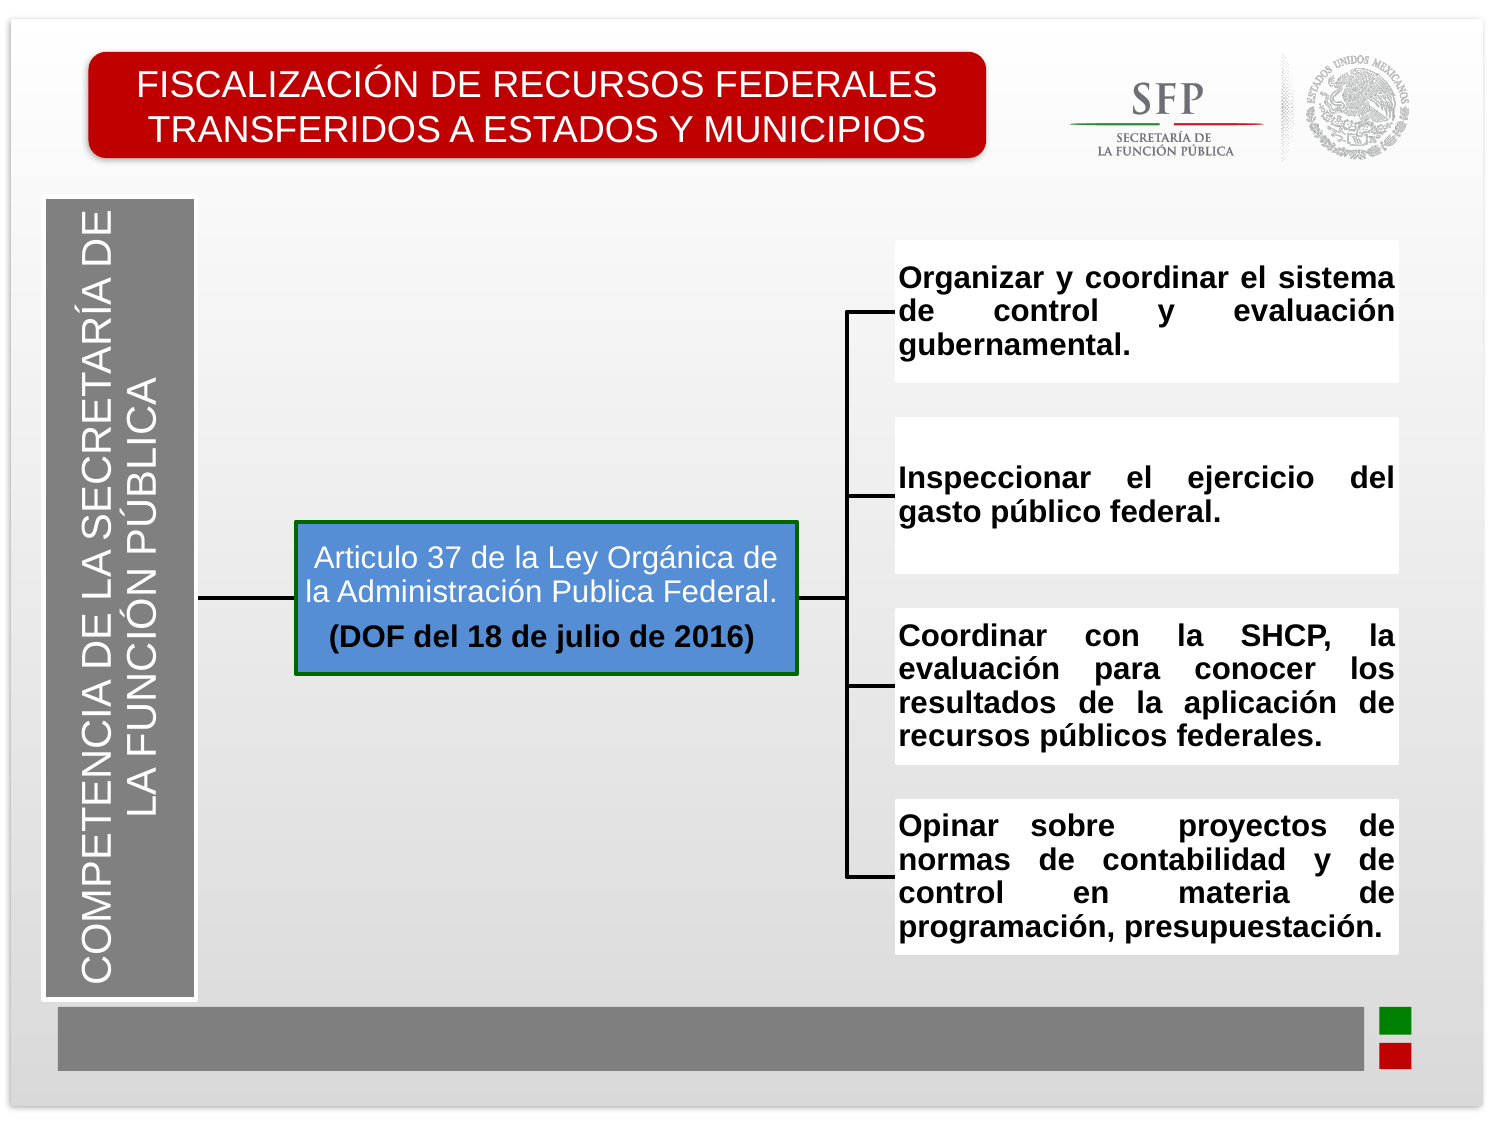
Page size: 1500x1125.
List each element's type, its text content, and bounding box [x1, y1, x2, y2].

text_box [1379, 1042, 1412, 1070]
text_box [1379, 1007, 1412, 1035]
picture [1070, 54, 1409, 162]
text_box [17, 196, 1424, 1000]
text_box [57, 1007, 1365, 1071]
text_box FISCALIZACIÓN DE RECURSOS FEDERALES TRANSFERIDOS A ESTADOS Y MUNICIPIOS [88, 51, 987, 159]
